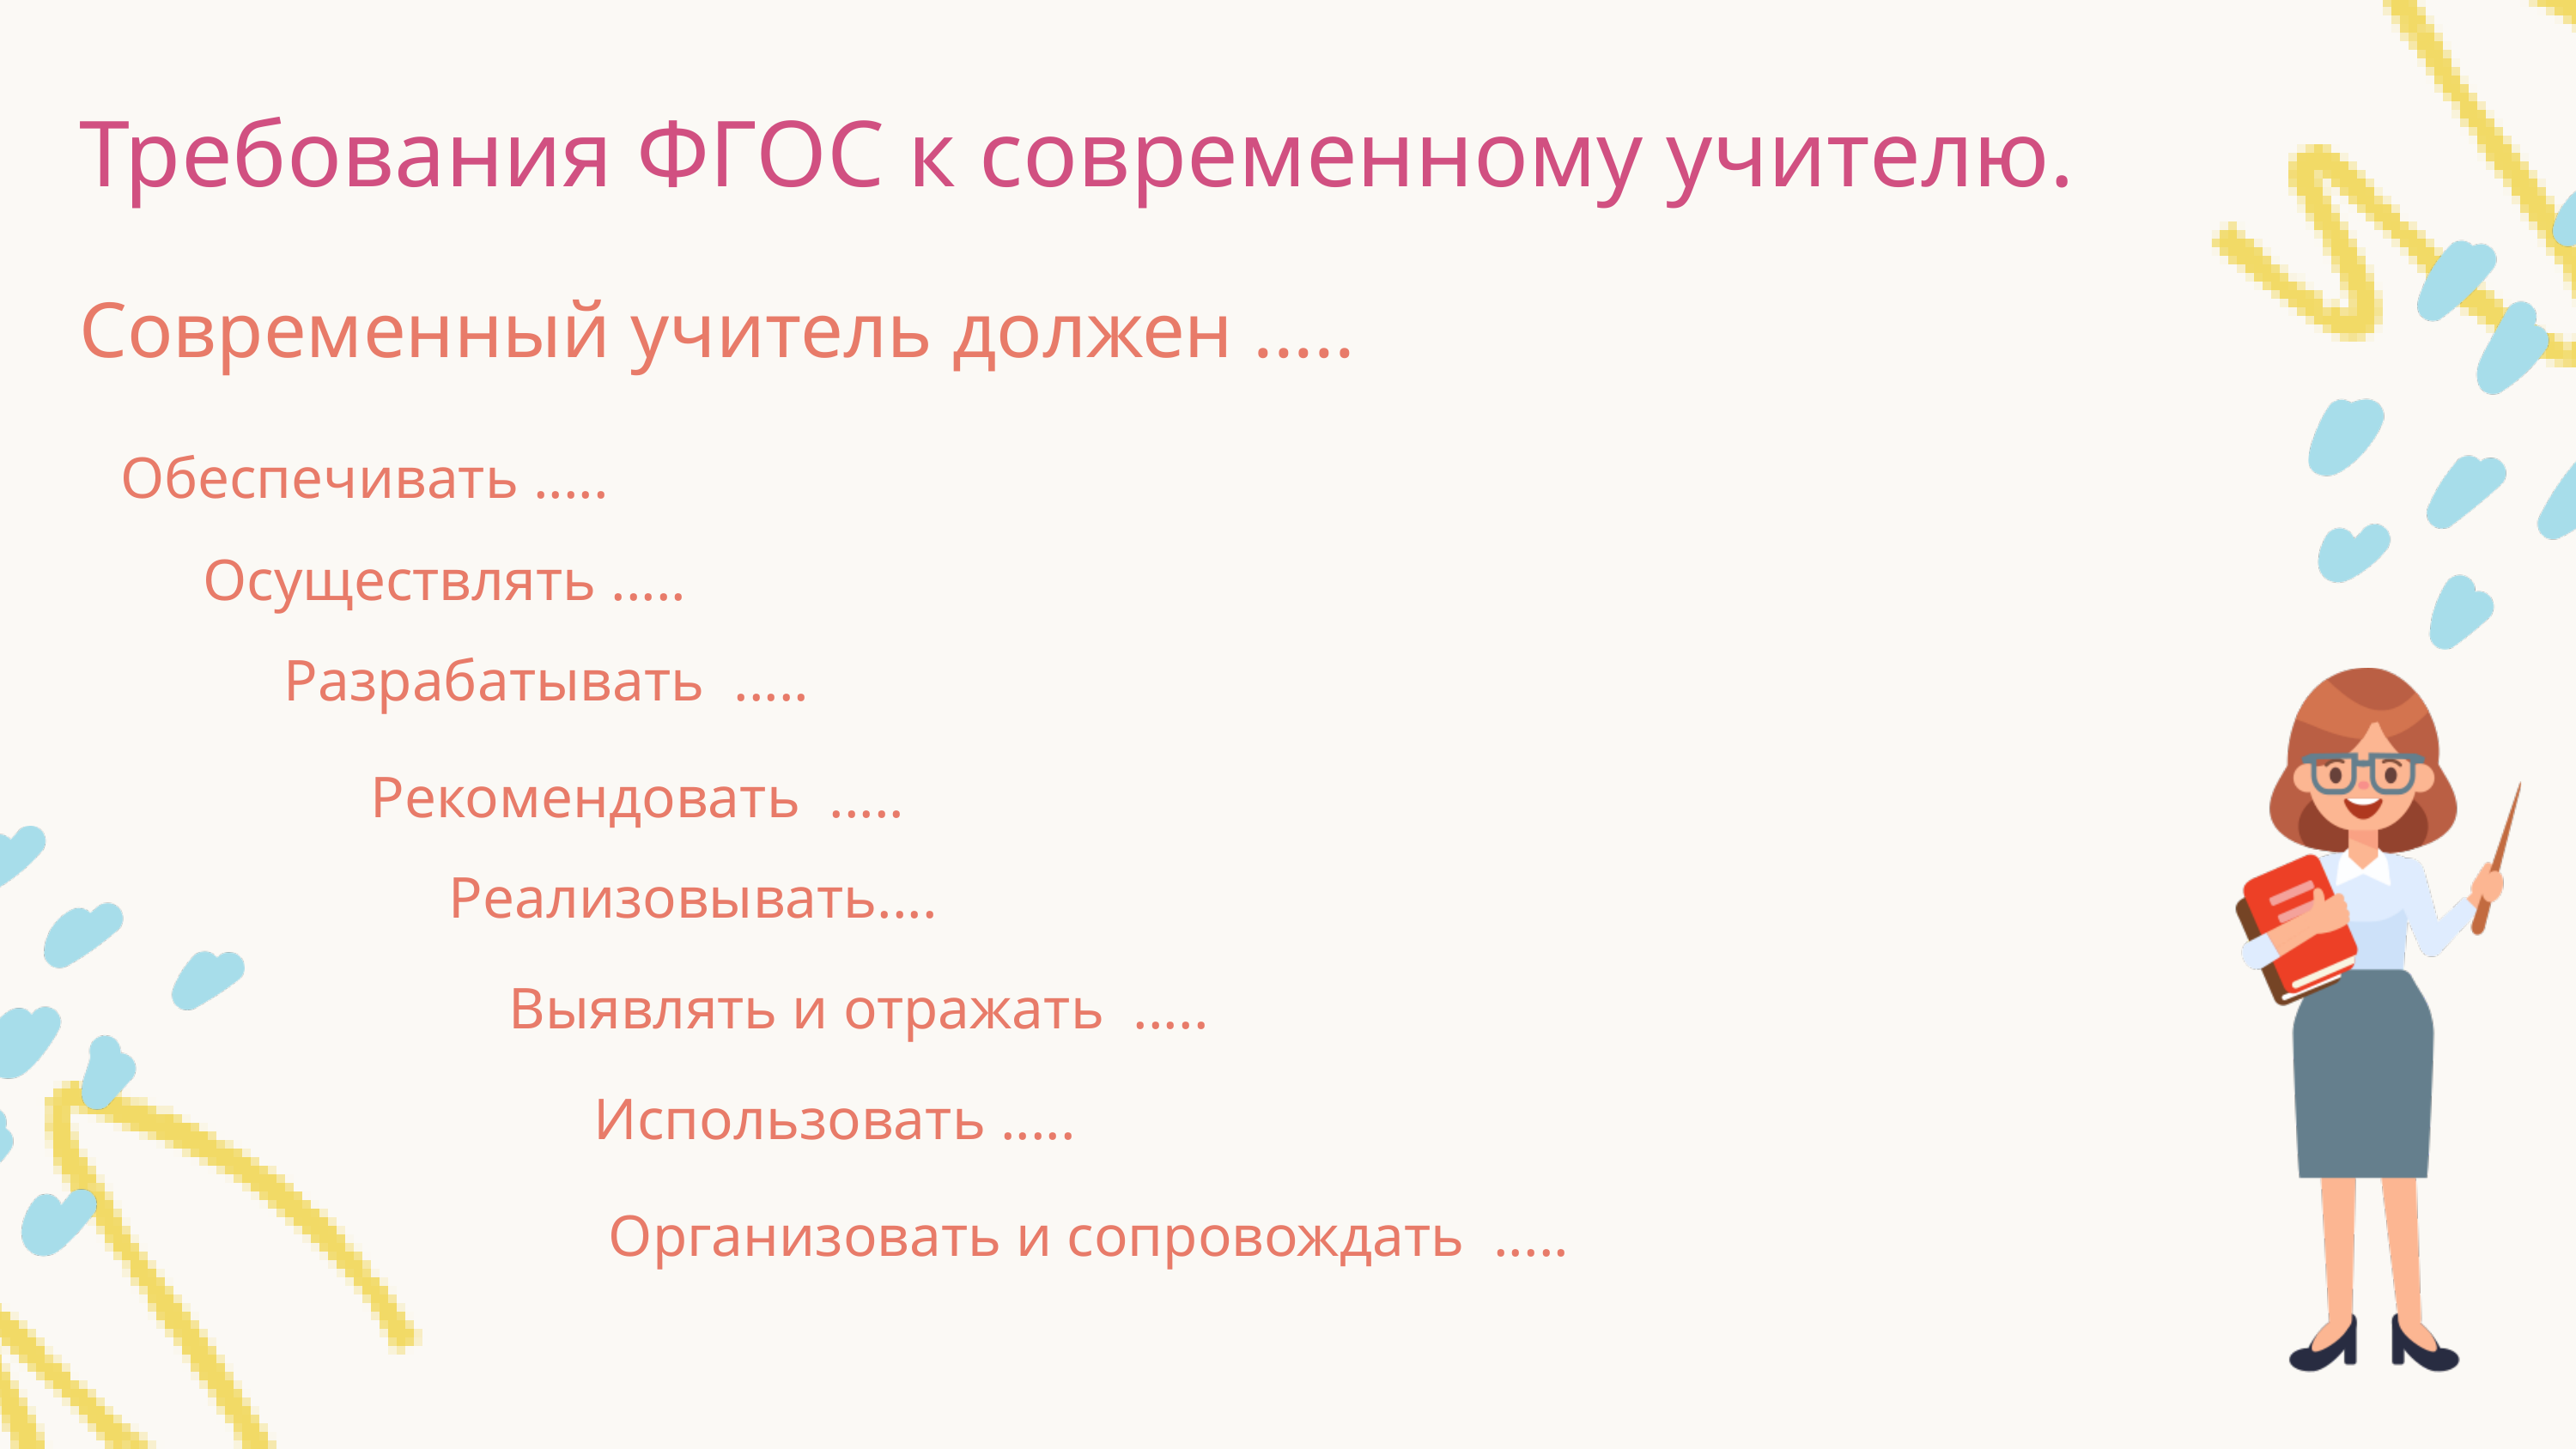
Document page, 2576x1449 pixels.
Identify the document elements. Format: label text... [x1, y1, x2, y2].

text_box Обеспечивать ..... [106, 430, 755, 510]
text_box [2229, 668, 2522, 1373]
text_box [0, 826, 245, 1304]
text_box Реализовывать.... [448, 850, 1591, 930]
text_box Современный учитель должен ..... [79, 266, 1516, 373]
text_box Осуществлять ..... [203, 532, 853, 612]
text_box Использовать ..... [593, 1071, 1208, 1151]
text_box Организовать и сопровождать ..... [608, 1189, 1751, 1269]
text_box [0, 1081, 422, 1449]
text_box Выявлять и отражать ..... [508, 961, 1328, 1040]
text_box [2211, 0, 2576, 367]
text_box Требования ФГОС к современному учителю. [79, 77, 2211, 206]
text_box Рекомендовать ..... [370, 750, 1020, 830]
text_box [2308, 172, 2576, 650]
text_box Разрабатывать ..... [283, 633, 933, 712]
